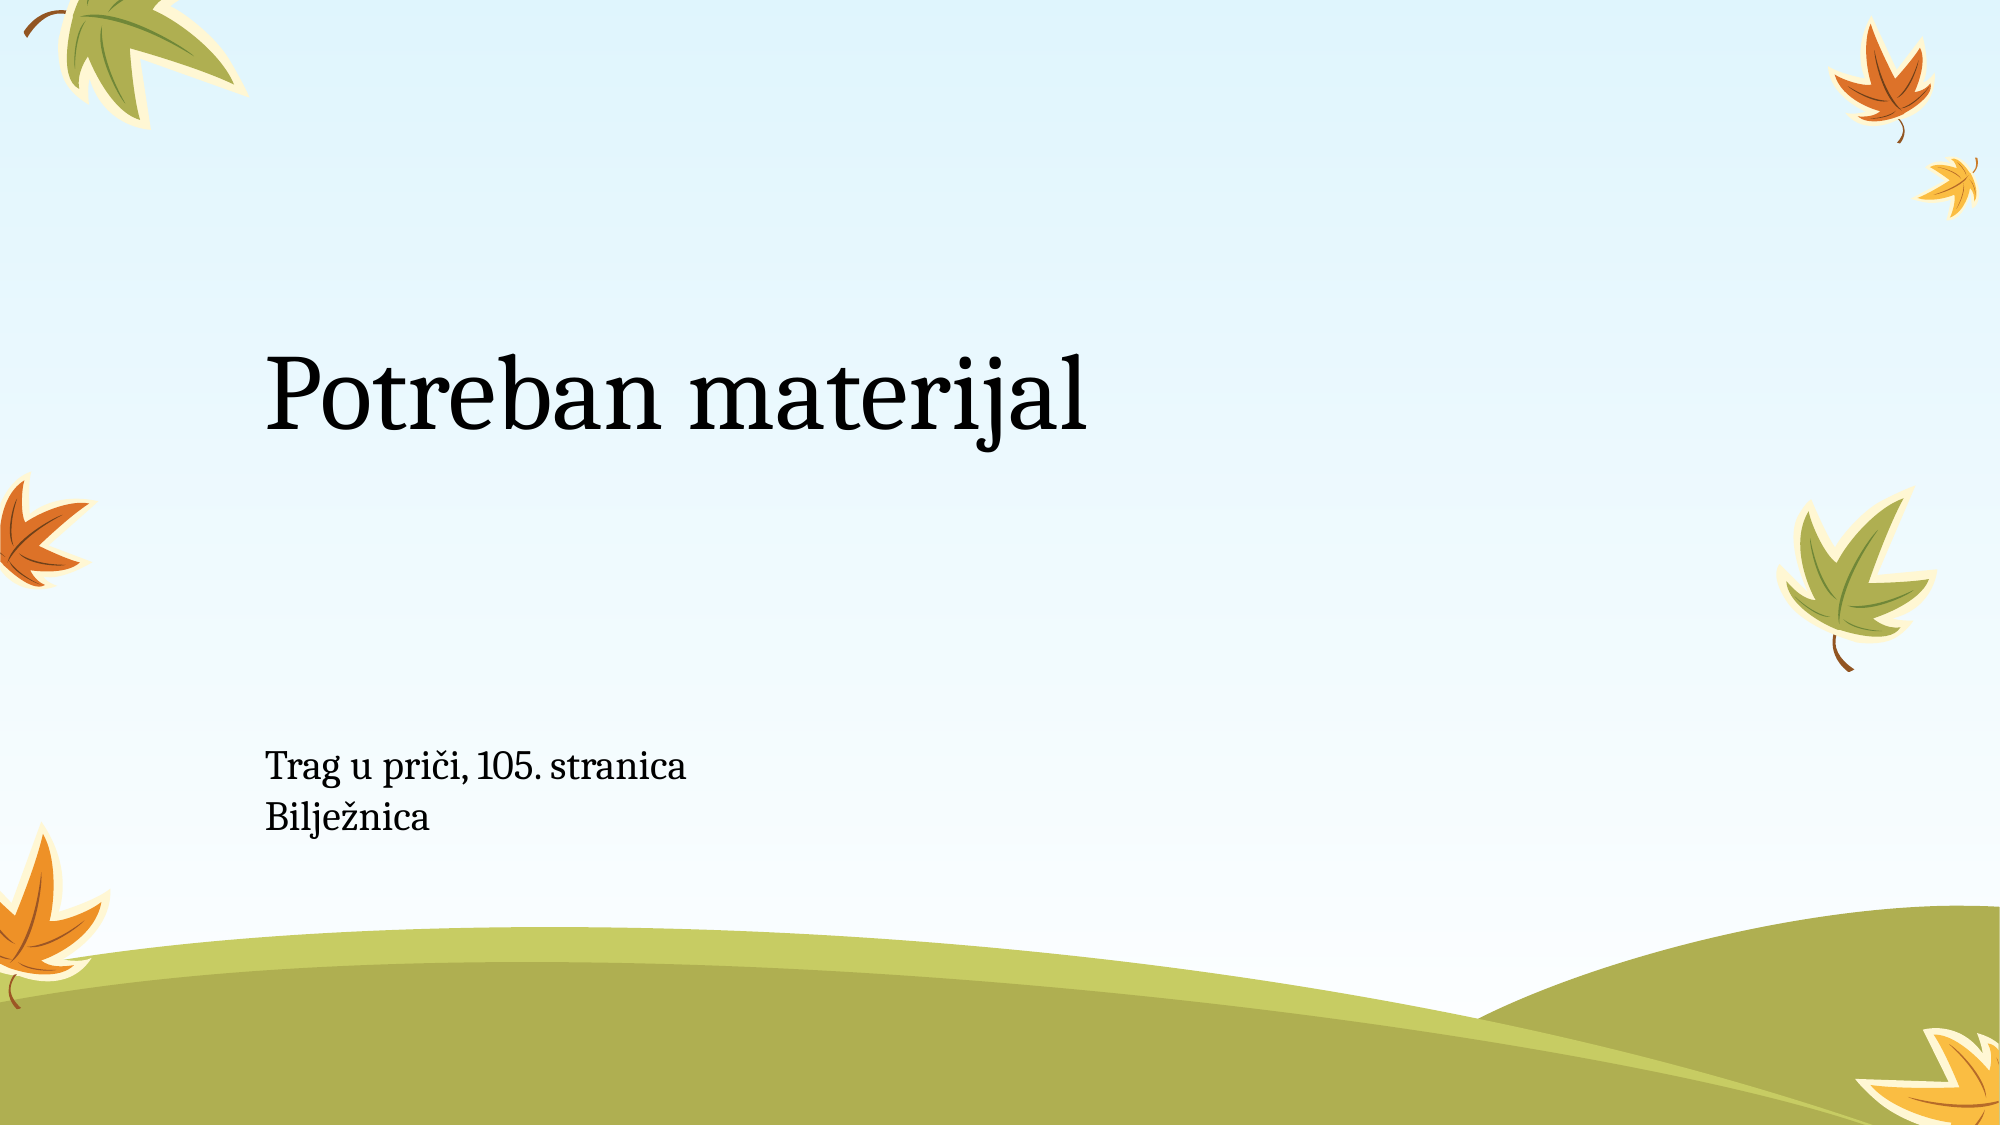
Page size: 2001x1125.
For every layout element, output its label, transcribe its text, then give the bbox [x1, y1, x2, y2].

list Trag u priči, 105. stranica Bilježnica [249, 730, 1750, 925]
title Potreban materijal [249, 243, 1750, 461]
